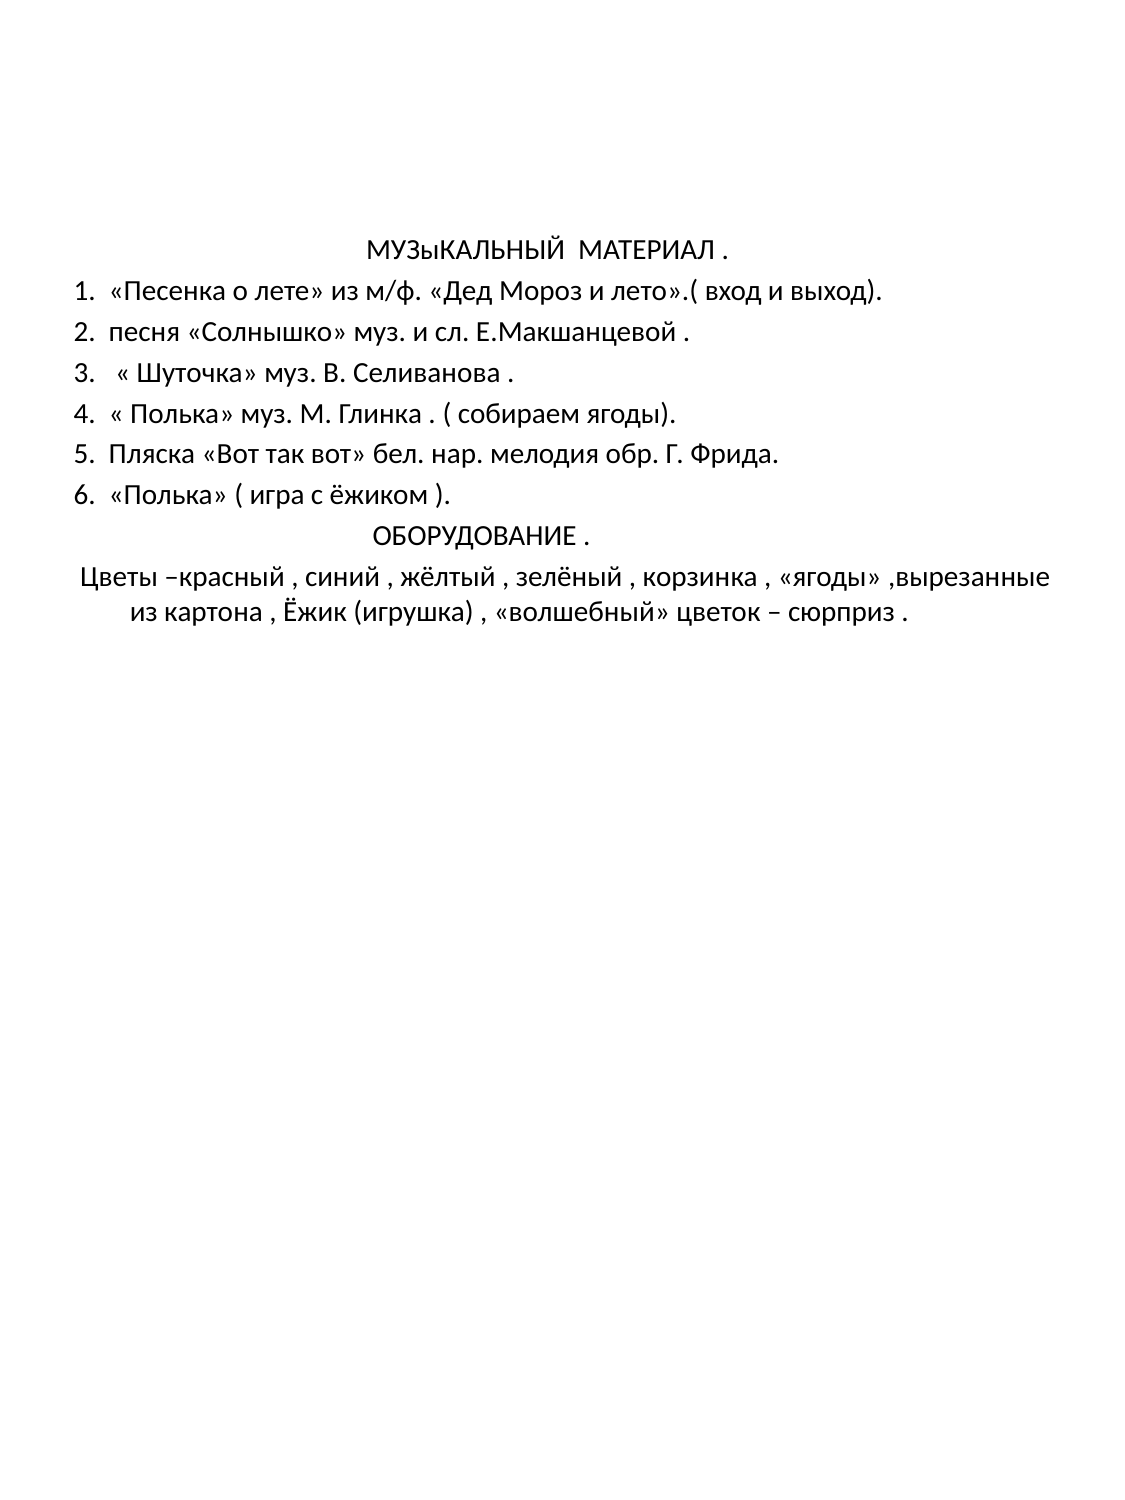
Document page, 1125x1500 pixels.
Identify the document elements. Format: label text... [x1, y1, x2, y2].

list МУЗыКАЛЬНЫЙ МАТЕРИАЛ . 1. «Песенка о лете» из м/ф. «Дед Мороз и лето».( вход и выход). 2. песня «Солнышко» муз. и сл. Е.Макшанцевой . 3. « Шуточка» муз. В. Селиванова . 4. « Полька» муз. М. Глинка . ( собираем ягоды). 5. Пляска «Вот так вот» бел. нар. мелодия обр. Г. Фрида. 6. «Полька» ( игра с ёжиком ). ОБОРУДОВАНИЕ . Цветы –красный , синий , жёлтый , зелёный , корзинка , «ягоды» ,вырезанные из картона , Ёжик (игрушка) , «волшебный» цветок – сюрприз . [58, 222, 1072, 821]
